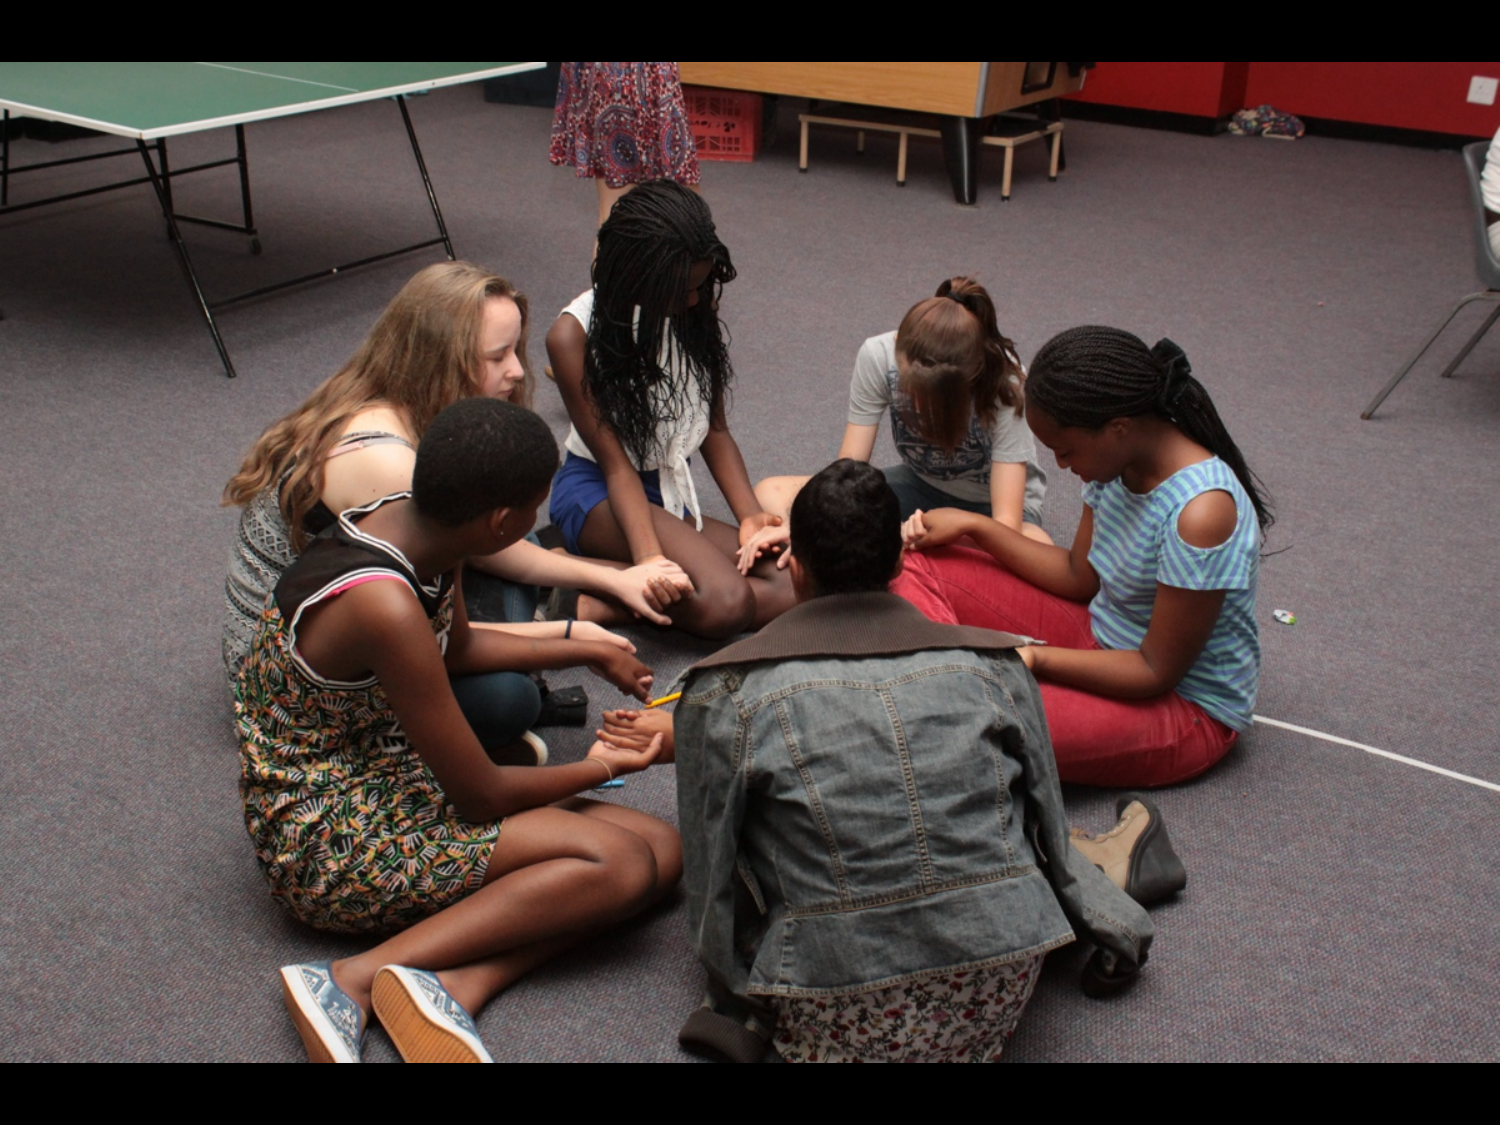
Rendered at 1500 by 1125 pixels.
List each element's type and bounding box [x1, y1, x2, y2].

picture [0, 62, 1500, 1063]
